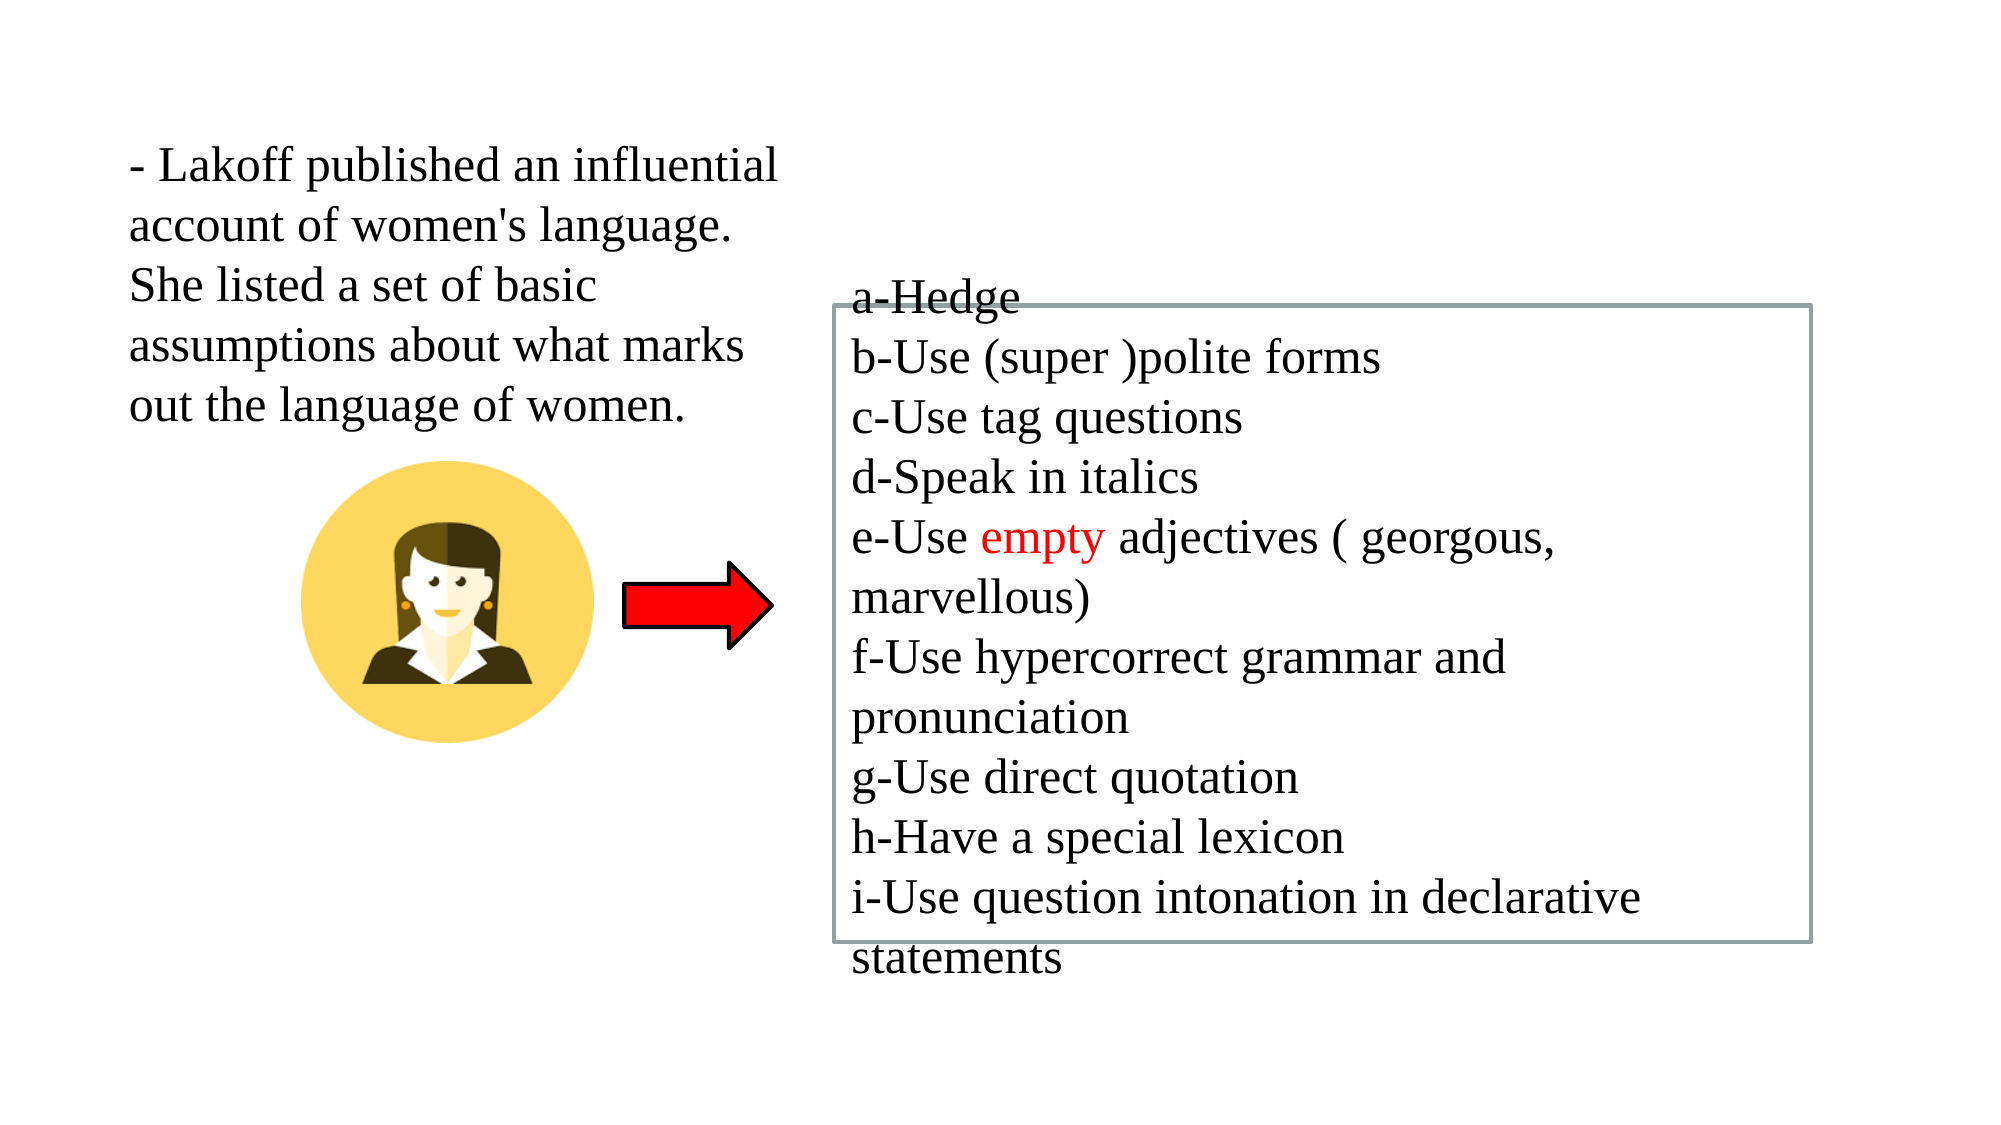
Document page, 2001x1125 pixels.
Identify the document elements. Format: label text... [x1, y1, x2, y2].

picture [301, 461, 594, 743]
text_box [624, 562, 772, 649]
text_box - Lakoff published an influential account of women's language. She listed a set of basic assumptions about what marks out the language of women. [121, 124, 827, 439]
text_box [834, 252, 1812, 995]
